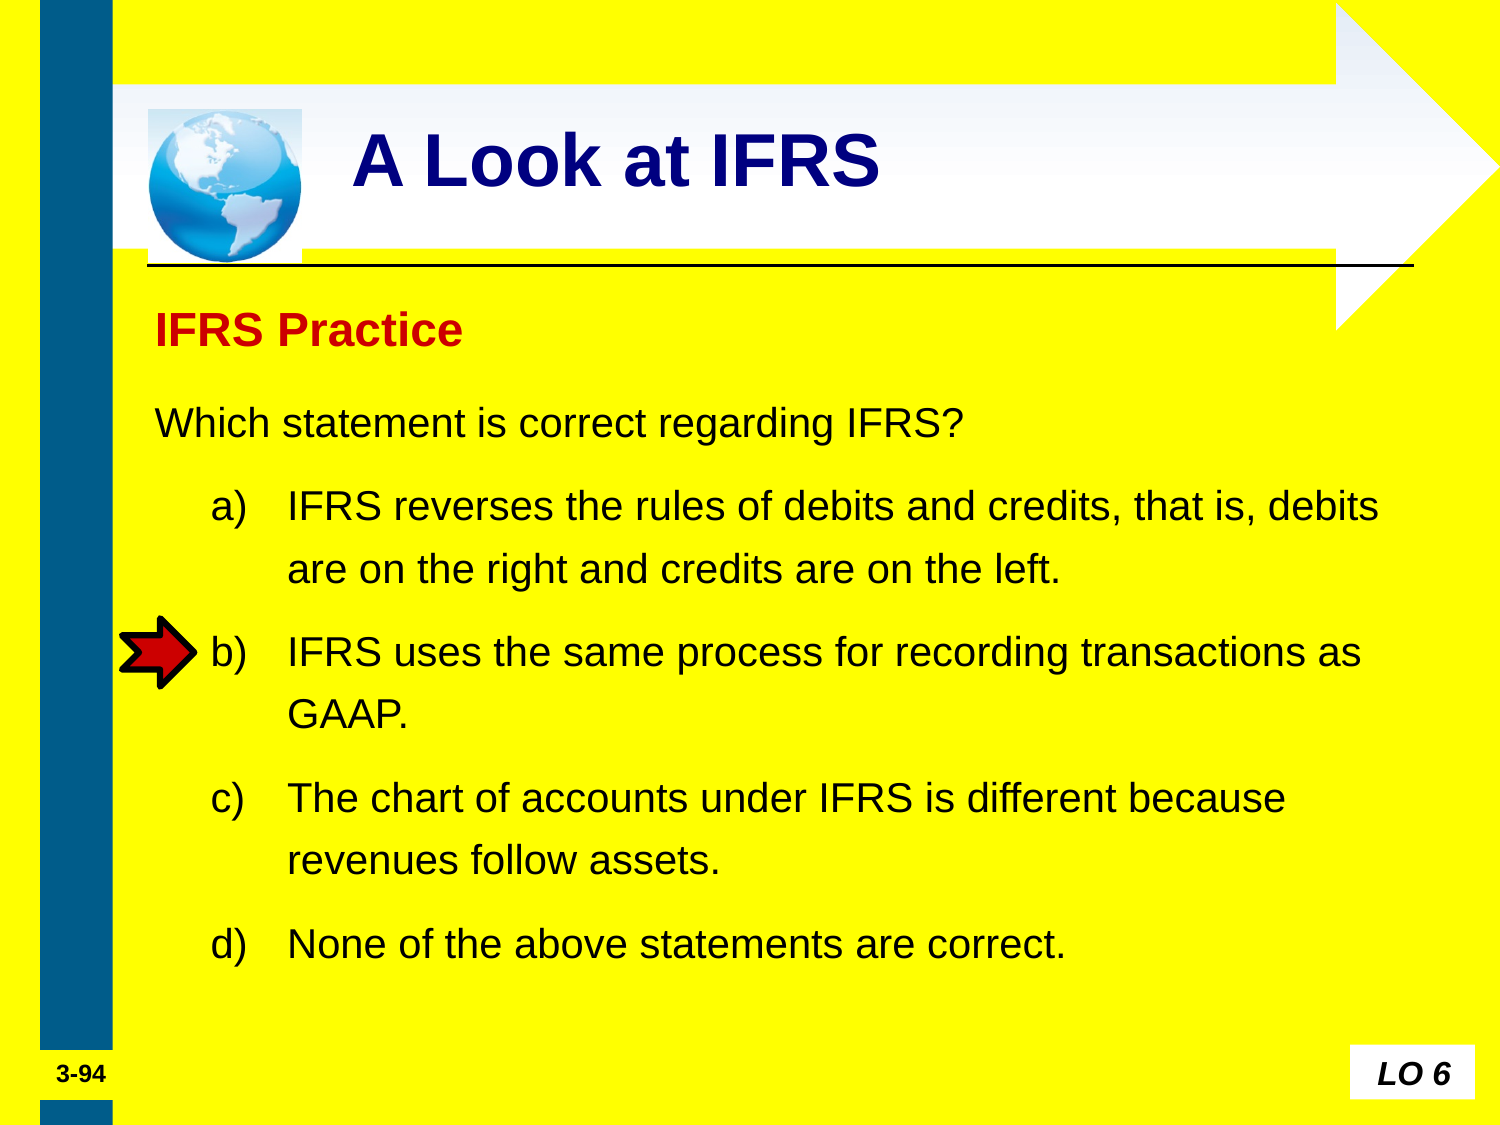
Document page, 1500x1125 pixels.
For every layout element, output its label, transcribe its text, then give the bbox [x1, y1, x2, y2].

text_box Which statement is correct regarding IFRS? IFRS reverses the rules of debits and credits, that is, debits are on the right and credits are on the left. IFRS uses the same process for recording transactions as GAAP. The chart of accounts under IFRS is different because revenues follow assets. None of the above statements are correct. [139, 376, 1415, 974]
picture [148, 109, 302, 263]
text_box [40, 1100, 113, 1125]
text_box A Look at IFRS [336, 103, 1237, 209]
text_box IFRS Practice [139, 290, 853, 364]
text_box LO 6 [1350, 1044, 1475, 1100]
text_box [1336, 273, 1394, 331]
text_box [121, 618, 195, 687]
text_box [113, 2, 1500, 264]
text_box [40, 0, 113, 1050]
